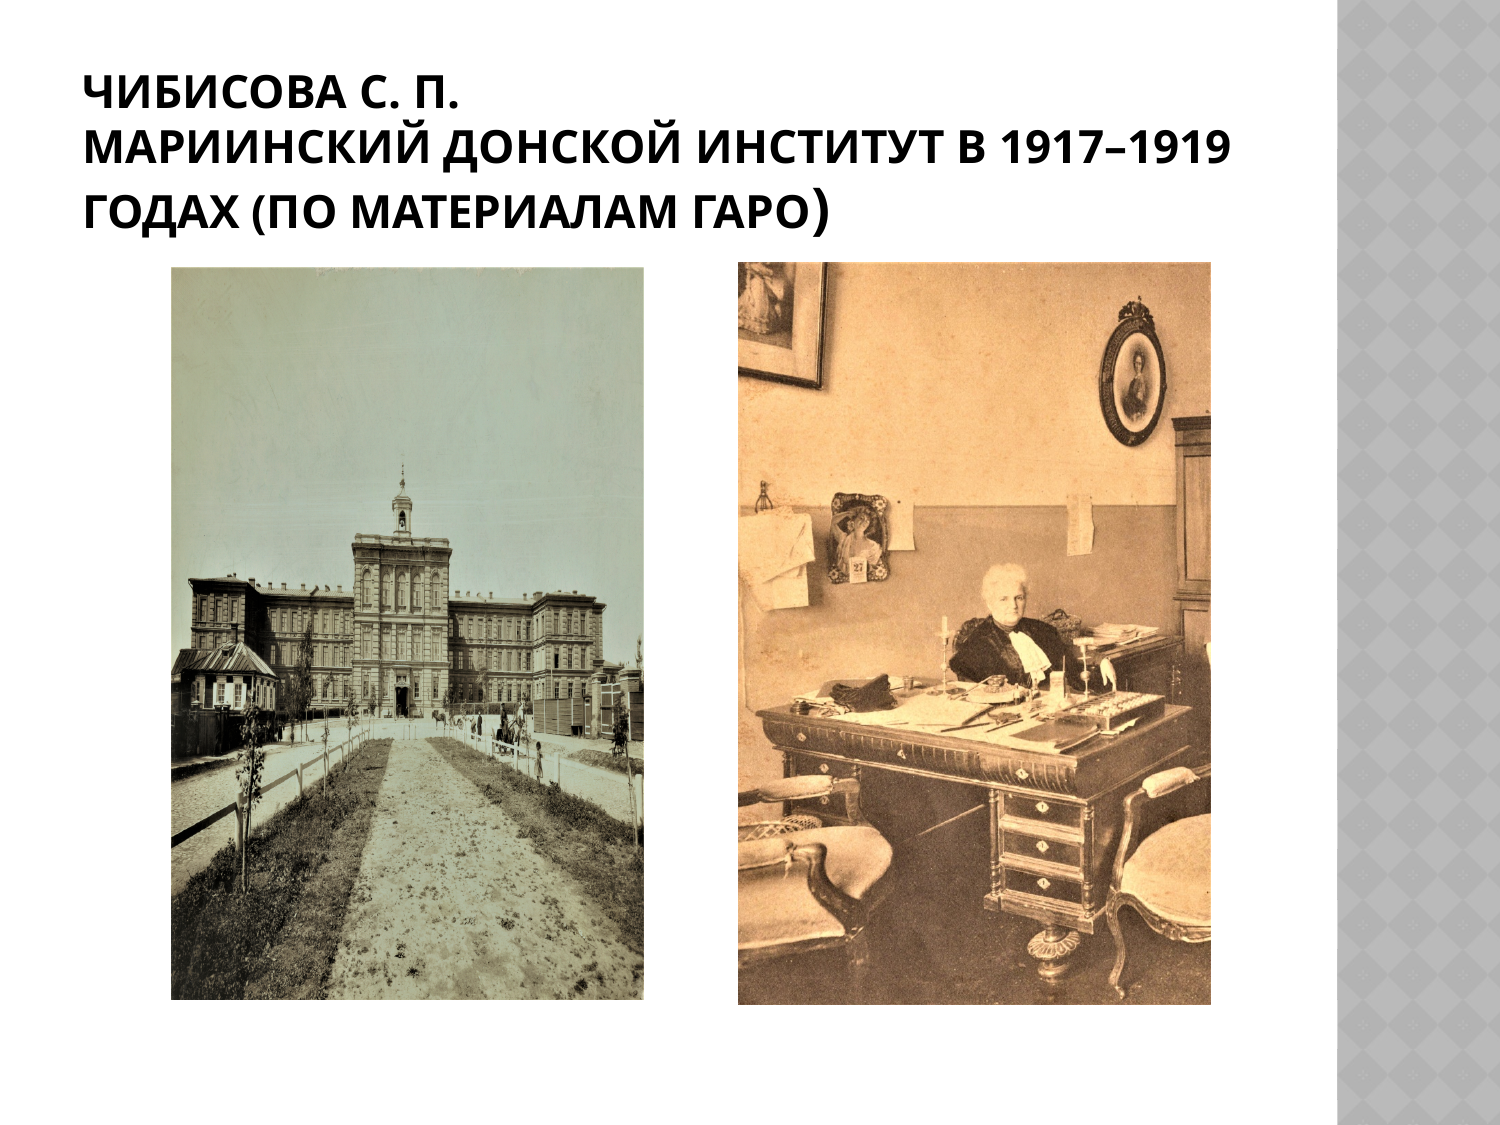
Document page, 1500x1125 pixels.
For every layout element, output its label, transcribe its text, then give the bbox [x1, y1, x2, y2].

title Чибисова С. П. Мариинский Донской институт в 1917–1919 годах (по материалам ГАРО) [75, 52, 1263, 240]
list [737, 261, 1211, 1006]
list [170, 266, 645, 1000]
